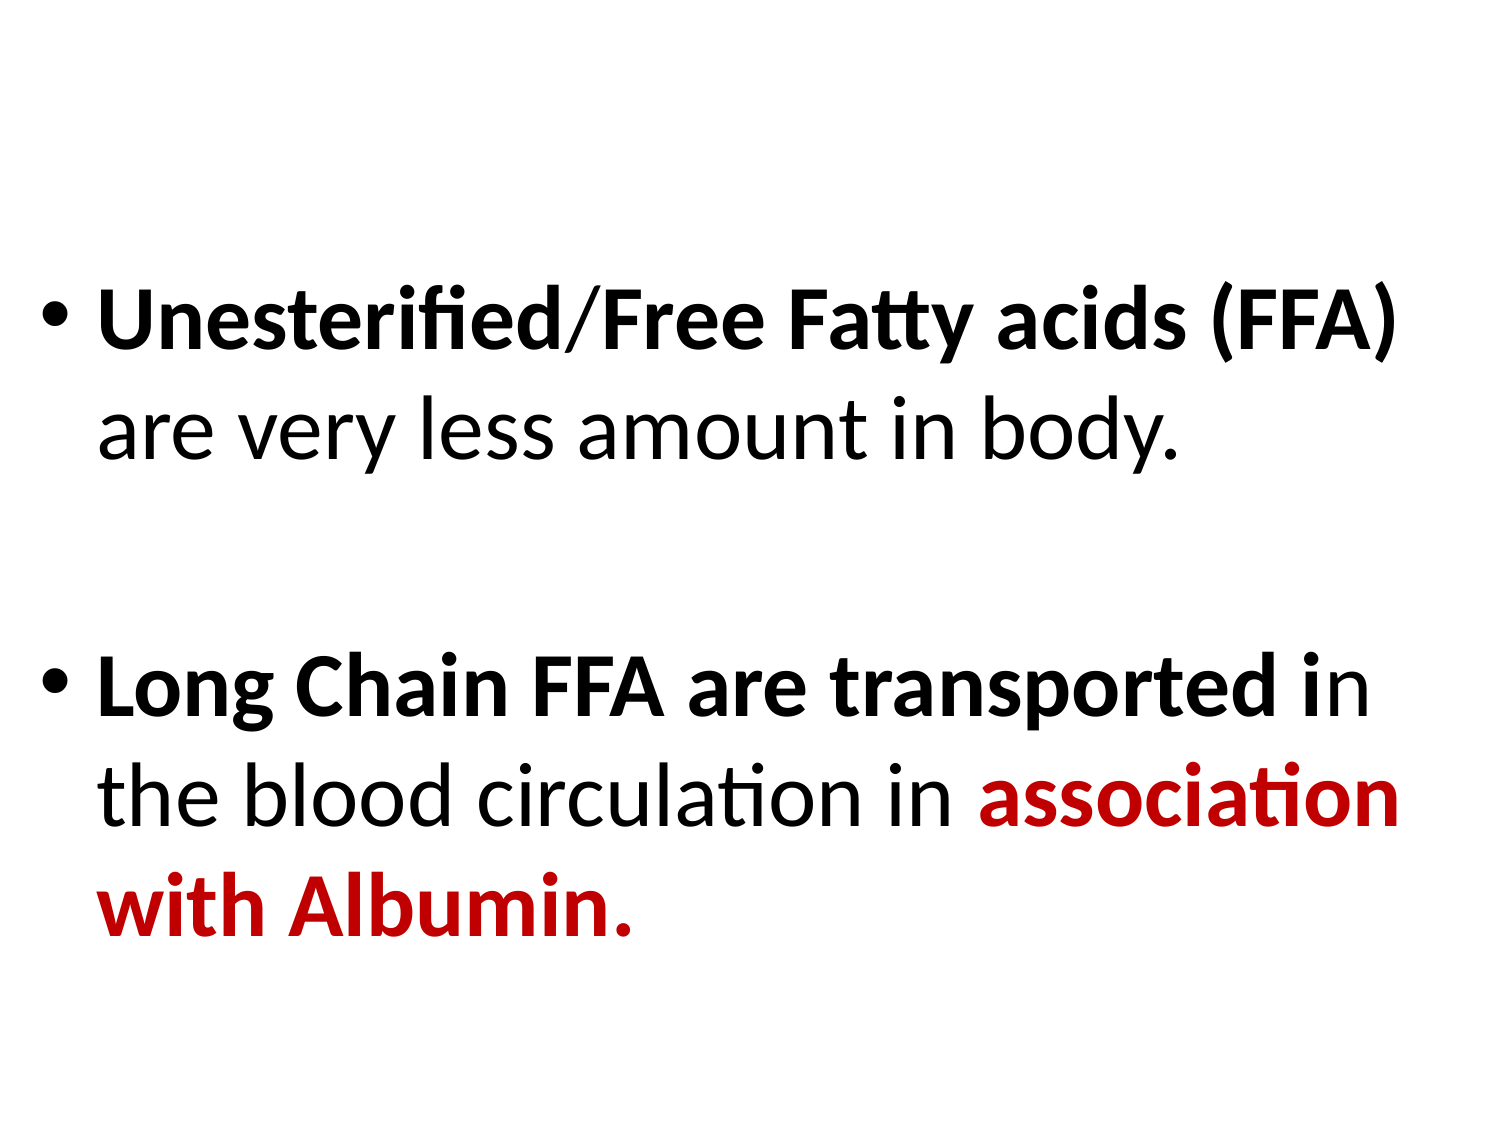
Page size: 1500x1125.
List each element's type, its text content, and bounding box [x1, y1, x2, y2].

list Unesterified/Free Fatty acids (FFA) are very less amount in body. Long Chain FFA are transported in the blood circulation in association with Albumin. [24, 249, 1463, 1088]
